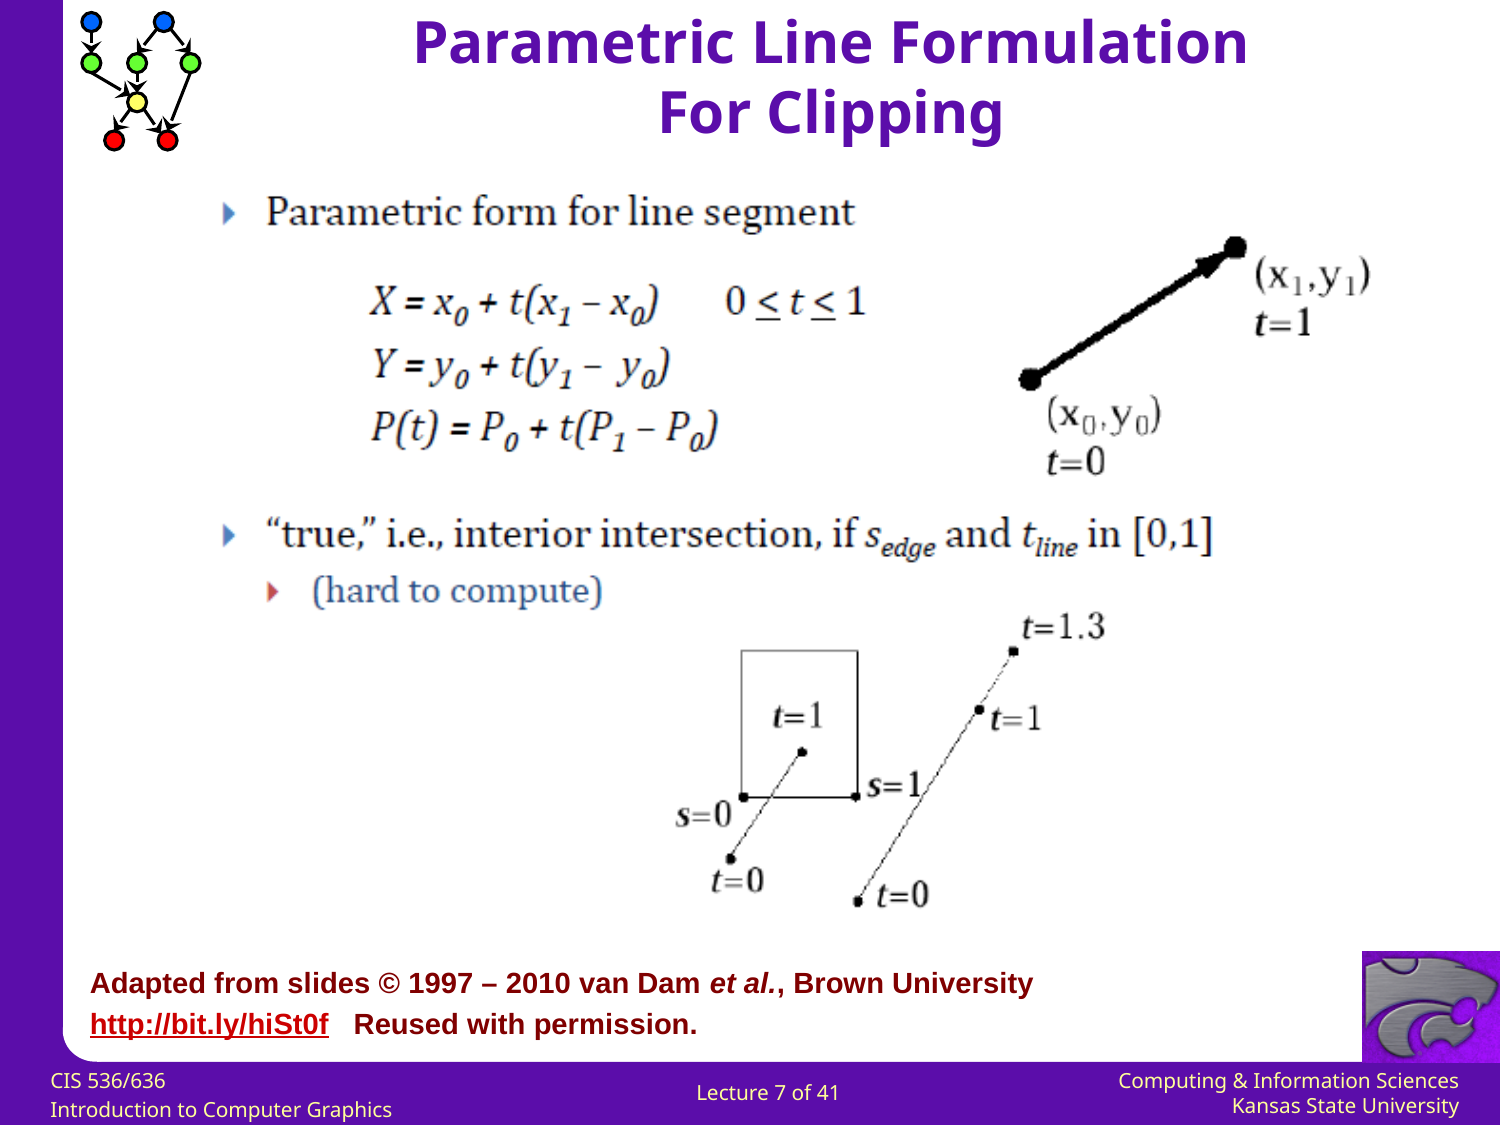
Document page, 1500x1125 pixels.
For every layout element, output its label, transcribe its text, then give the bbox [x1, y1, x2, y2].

picture [212, 174, 1388, 936]
text_box Adapted from slides © 1997 – 2010 van Dam et al., Brown University http://bit.ly/hiSt0f Reused with permission. [75, 957, 1075, 1048]
text_box Parametric Line Formulation For Clipping [187, 12, 1475, 138]
picture [1362, 951, 1500, 1063]
